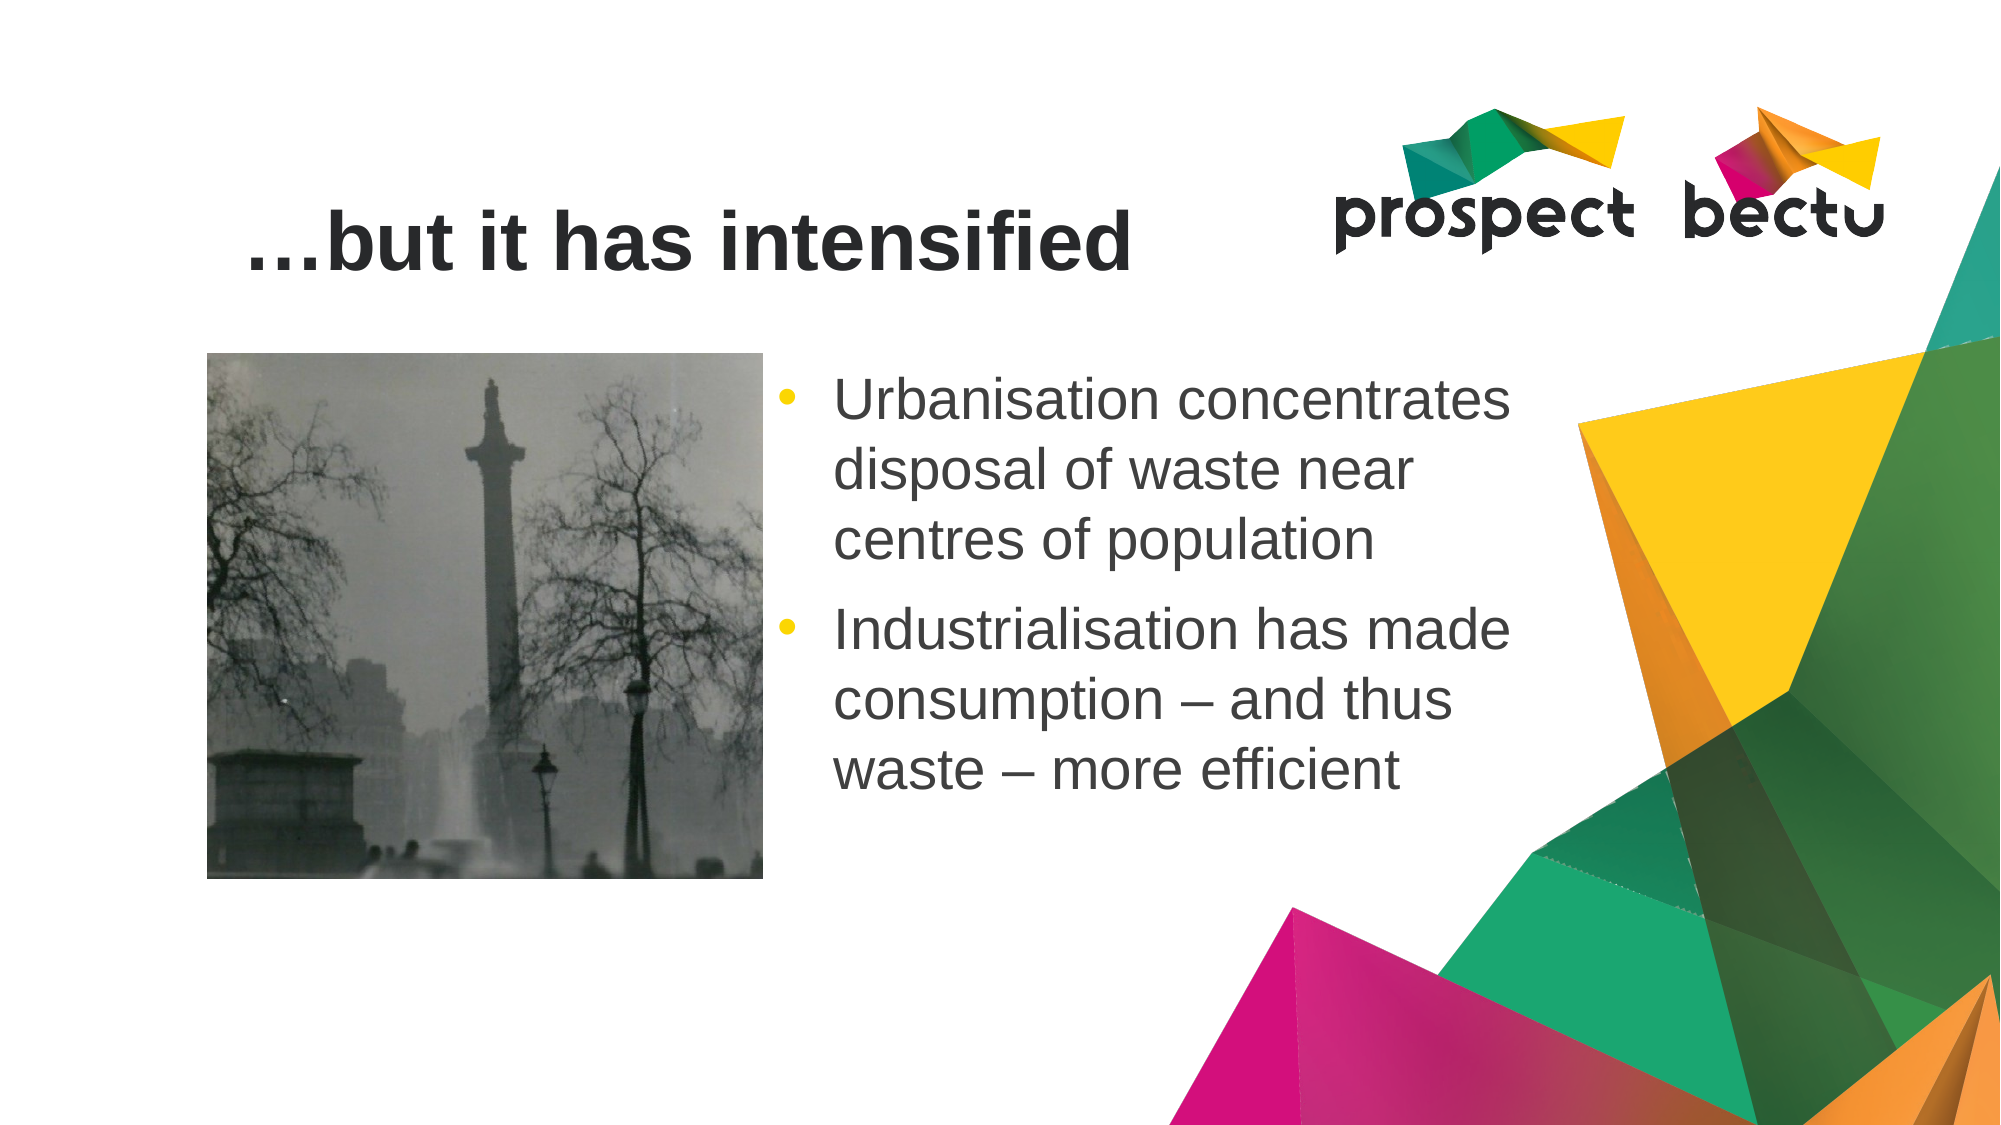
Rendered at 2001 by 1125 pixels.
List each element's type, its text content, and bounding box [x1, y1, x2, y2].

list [207, 353, 764, 880]
title …but it has intensified [242, 142, 1593, 288]
picture [1169, 0, 2000, 1125]
text_box Urbanisation concentrates disposal of waste near centres of population Industrialisation has made consumption – and thus waste – more efficient [764, 353, 1535, 879]
